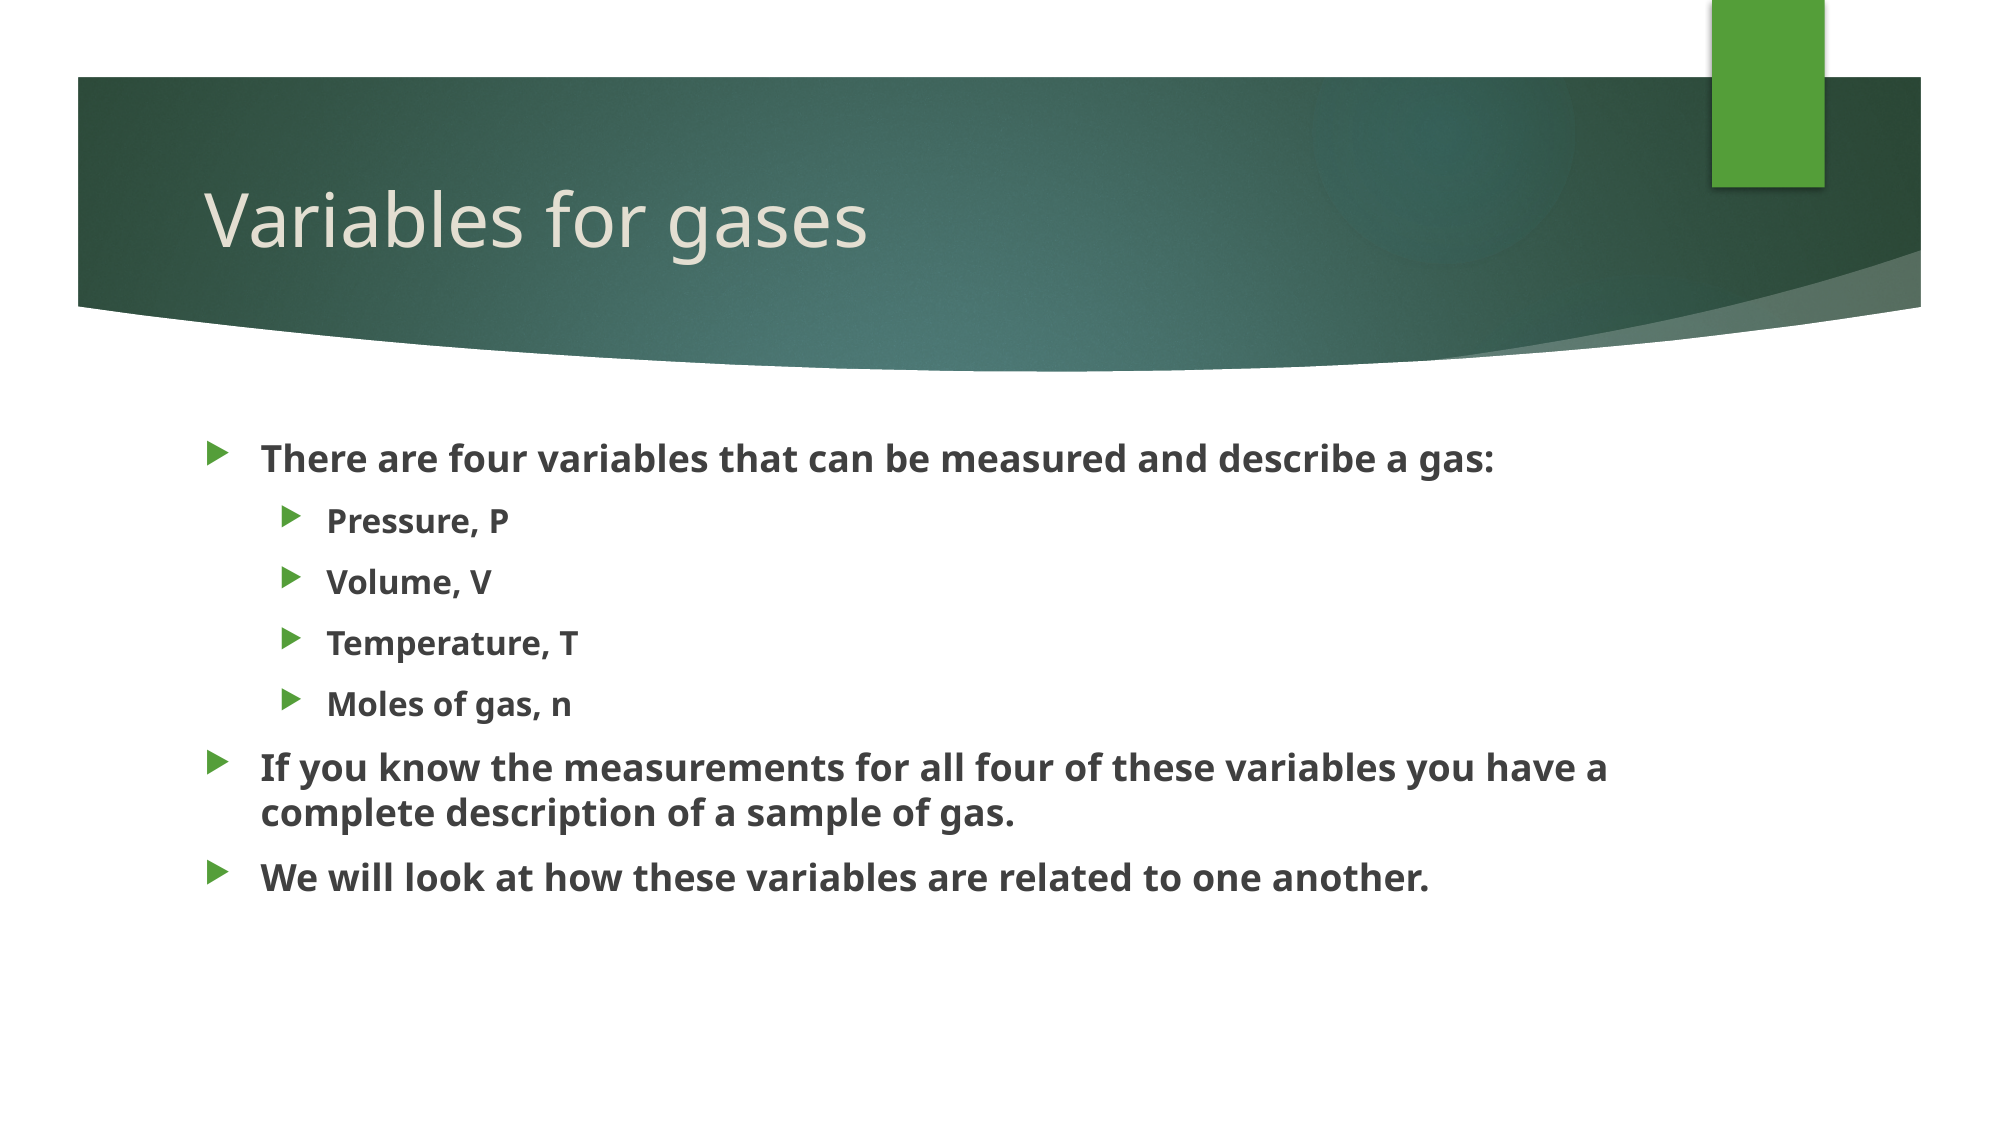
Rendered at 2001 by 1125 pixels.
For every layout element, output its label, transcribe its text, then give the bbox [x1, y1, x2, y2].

list There are four variables that can be measured and describe a gas: Pressure, P Volume, V Temperature, T Moles of gas, n If you know the measurements for all four of these variables you have a complete description of a sample of gas. We will look at how these variables are related to one another. [189, 427, 1638, 988]
title Variables for gases [189, 159, 1627, 276]
